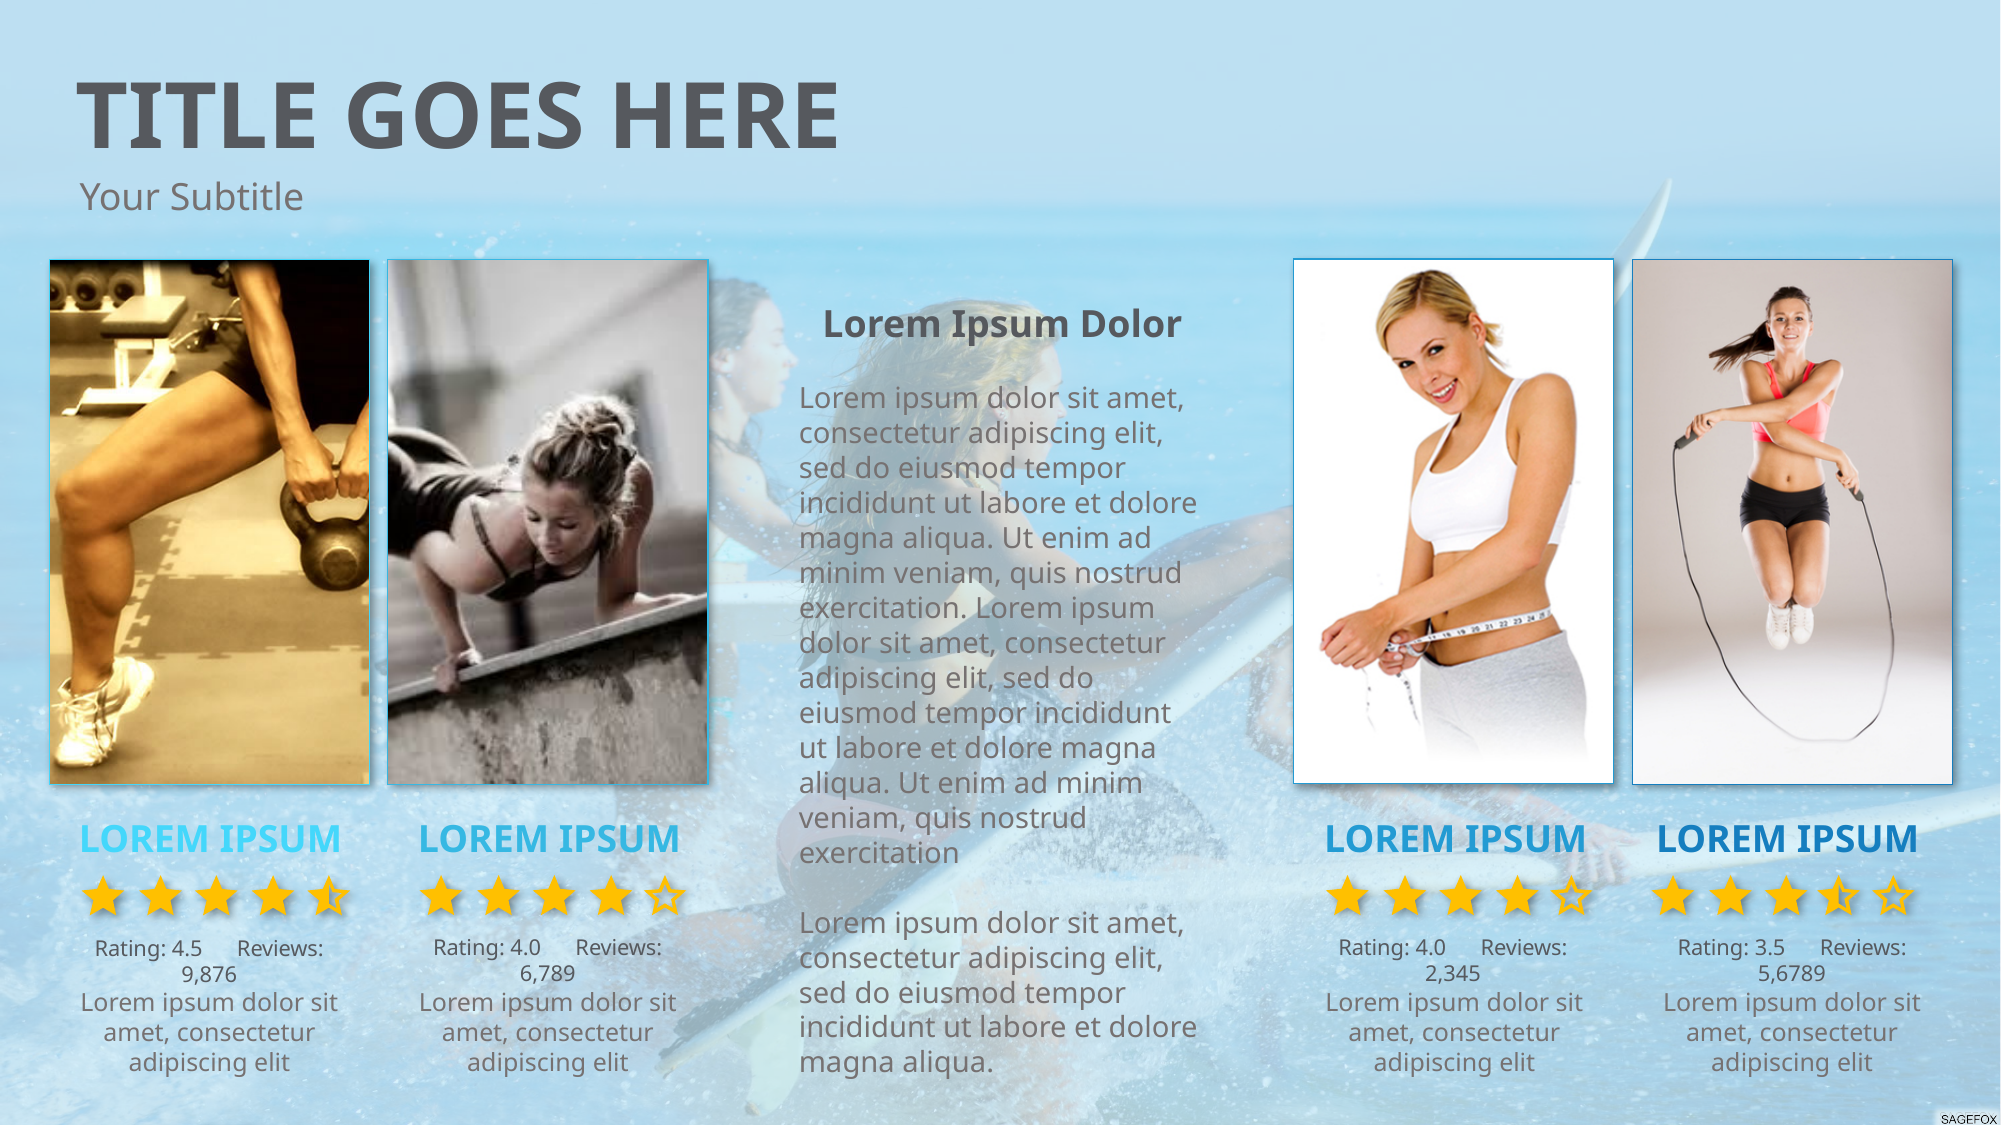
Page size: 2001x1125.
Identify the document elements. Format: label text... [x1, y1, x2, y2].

text_box Lorem ipsum dolor sit amet, consectetur adipiscing elit [1632, 994, 1953, 1081]
text_box [532, 874, 576, 916]
text_box LOREM IPSUM [60, 810, 361, 866]
text_box [194, 875, 238, 916]
picture [1938, 1114, 1999, 1125]
text_box [1292, 258, 1614, 785]
text_box Lorem ipsum dolor sit amet, consectetur adipiscing elit [387, 994, 709, 1081]
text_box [60, 49, 1020, 227]
text_box [81, 875, 125, 916]
text_box Lorem ipsum dolor sit amet, consectetur adipiscing elit [49, 994, 370, 1082]
text_box [1709, 874, 1752, 916]
text_box Rating: 4.0 Reviews: 6,789 [387, 926, 709, 994]
text_box Lorem ipsum dolor sit amet, consectetur adipiscing elit [1294, 981, 1615, 1081]
text_box Lorem Ipsum Dolor Lorem ipsum dolor sit amet, consectetur adipiscing elit, sed do eiusmod tempor incididunt ut labore et dolore magna aliqua. Ut enim ad minim veniam, quis nostrud exercitation. Lorem ipsum dolor sit amet, consectetur adipiscing elit, sed do eiusmod tempor incididunt ut labore et dolore magna aliqua. Ut enim ad minim veniam, quis nostrud exercitation Lorem ipsum dolor sit amet, consectetur adipiscing elit, sed do eiusmod tempor incididunt ut labore et dolore magna aliqua. [783, 292, 1221, 1087]
text_box [1817, 874, 1860, 916]
text_box [1383, 874, 1427, 916]
text_box [48, 259, 371, 786]
text_box [477, 874, 520, 916]
text_box [589, 874, 633, 916]
text_box [1550, 874, 1593, 916]
text_box [251, 875, 295, 916]
text_box [419, 874, 463, 916]
text_box LOREM IPSUM [1637, 809, 1938, 865]
text_box [1495, 874, 1539, 916]
text_box [387, 259, 709, 786]
text_box [1631, 259, 1953, 786]
text_box Rating: 3.5 Reviews: 5,6789 [1632, 926, 1953, 994]
text_box Rating: 4.0 Reviews: 2,345 [1293, 926, 1614, 994]
text_box [1651, 874, 1695, 916]
text_box [1872, 874, 1915, 916]
text_box [139, 875, 182, 916]
text_box [1325, 874, 1369, 916]
text_box [643, 874, 687, 916]
text_box [307, 875, 351, 916]
text_box LOREM IPSUM [399, 809, 700, 865]
text_box LOREM IPSUM [1305, 809, 1606, 865]
text_box [1439, 874, 1482, 916]
text_box [1764, 874, 1808, 916]
text_box Rating: 4.5 Reviews: 9,876 [49, 926, 370, 994]
